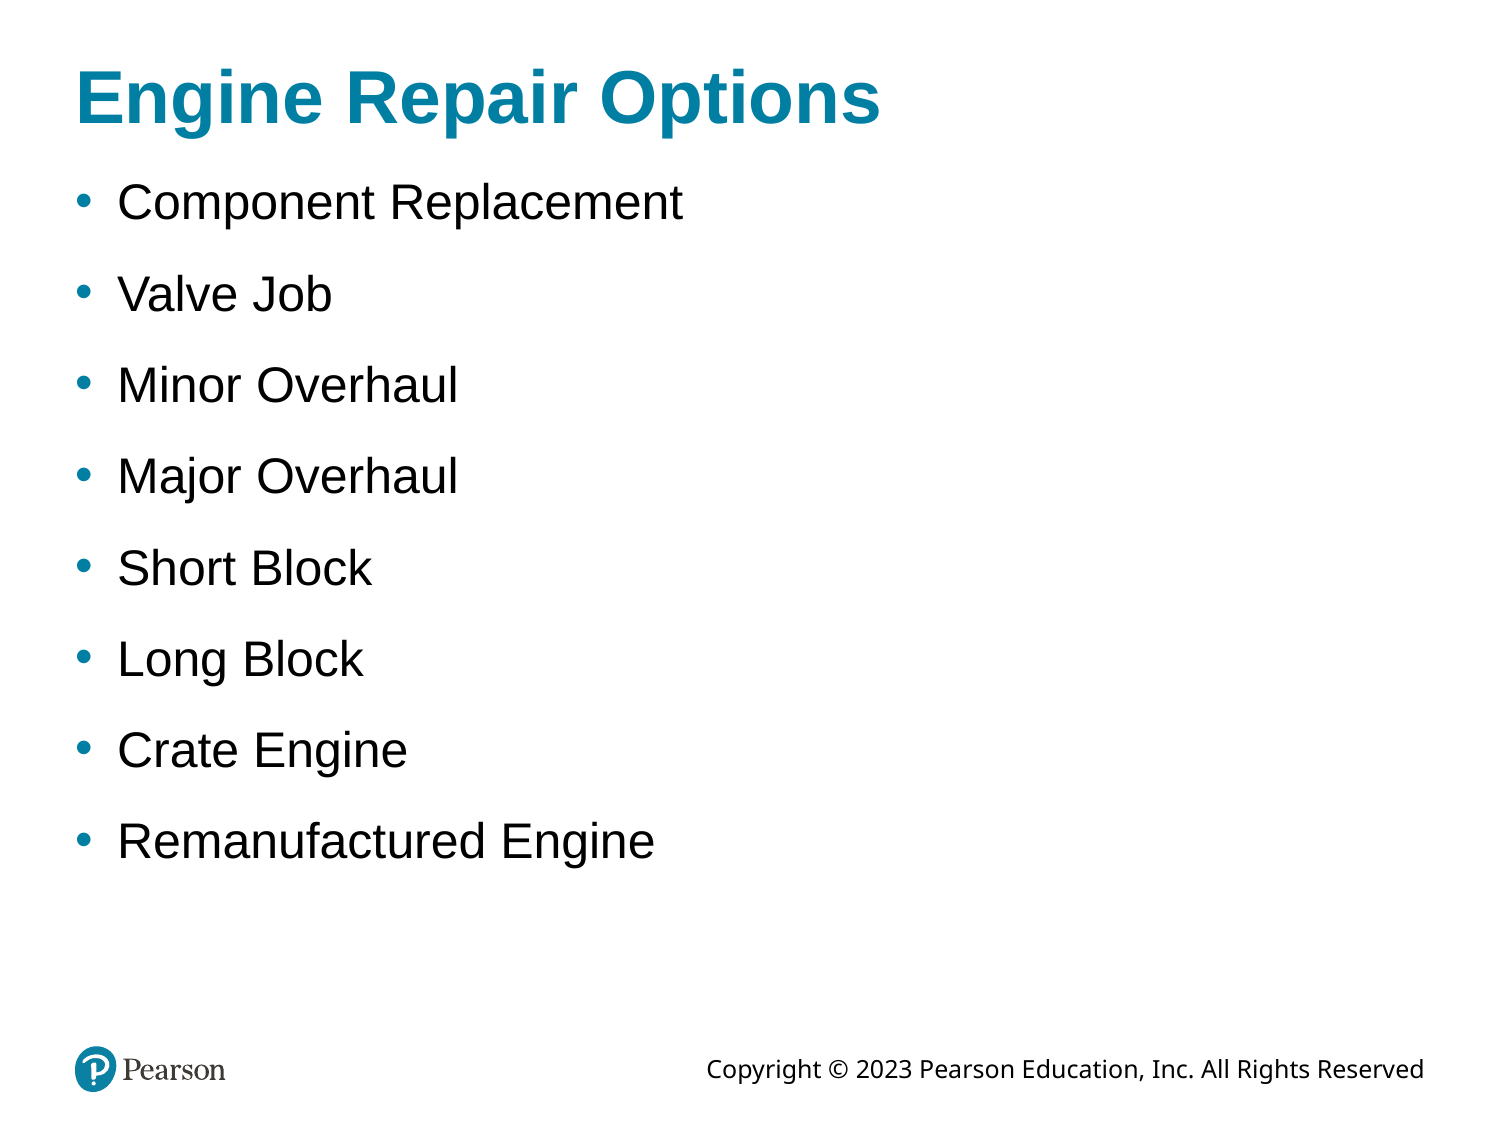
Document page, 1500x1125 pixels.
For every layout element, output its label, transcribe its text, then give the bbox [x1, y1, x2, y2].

title Engine Repair Options [75, 0, 1425, 147]
list Component Replacement Valve Job Minor Overhaul Major Overhaul Short Block Long Block Crate Engine Remanufactured Engine [75, 162, 1425, 877]
